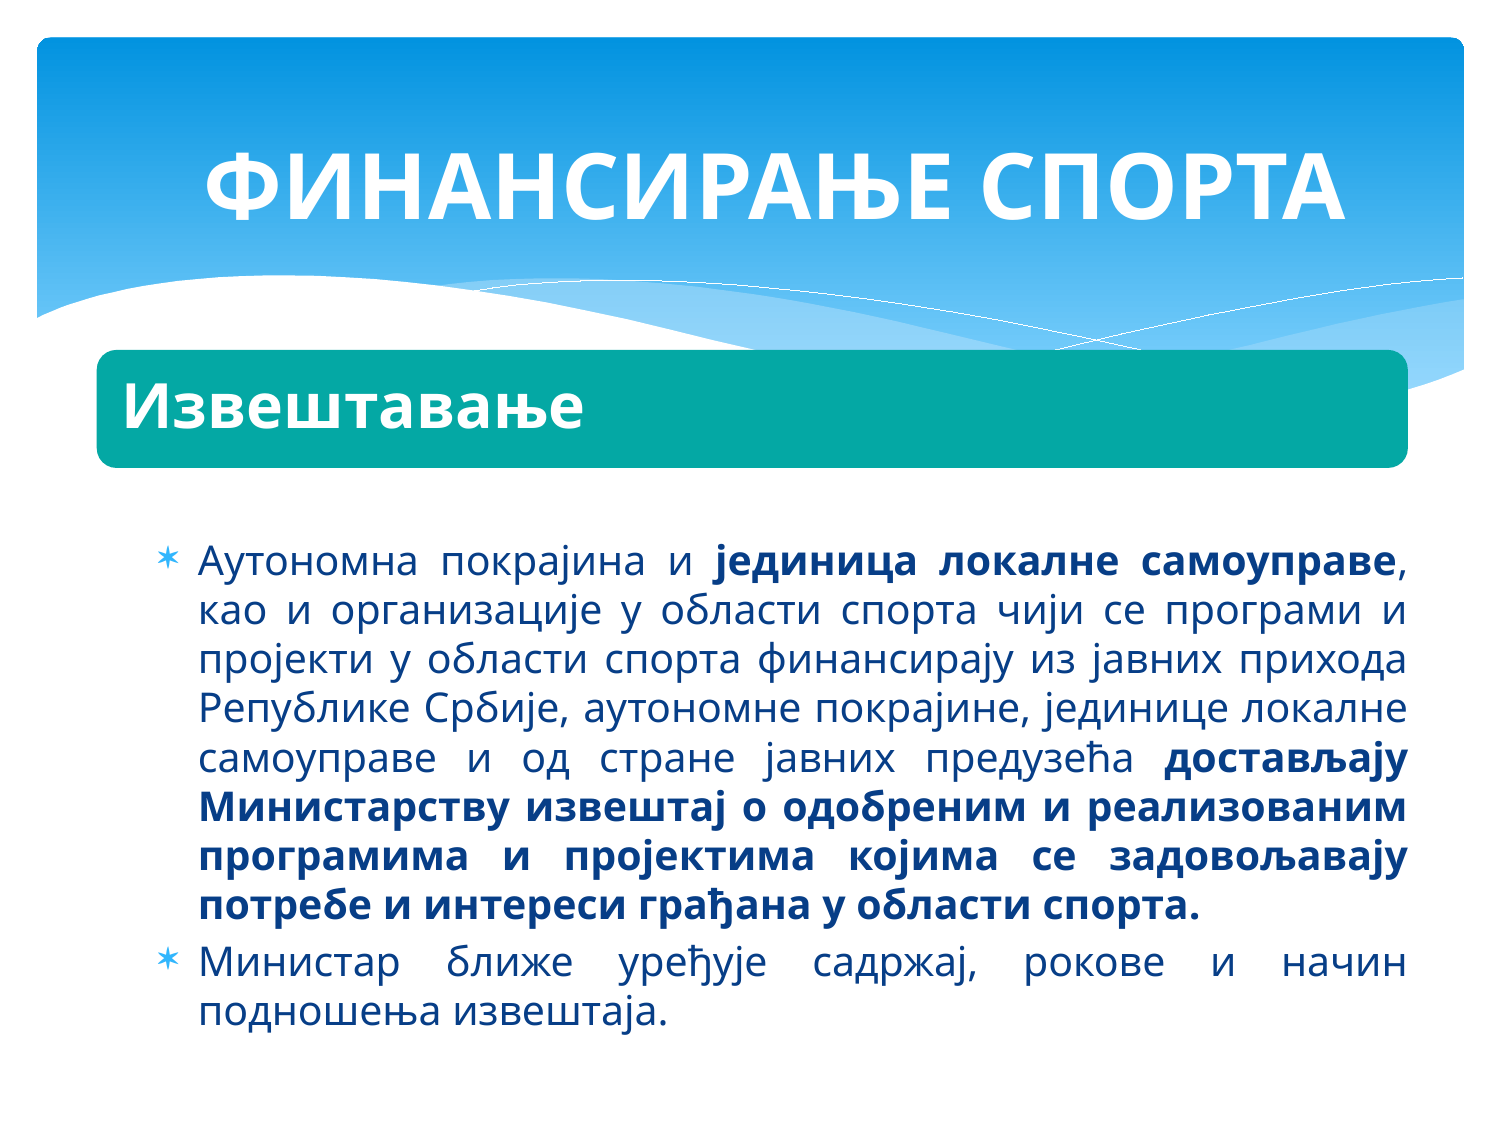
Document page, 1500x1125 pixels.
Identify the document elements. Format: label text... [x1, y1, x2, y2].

text_box ФИНАНСИРАЊЕ СПОРТА [99, 80, 1450, 286]
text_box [96, 349, 1409, 469]
list Аутономна покрајина и јединица локалне самоуправе, као и организације у области спорта чији се програми и пројекти у области спорта финансирају из јавних прихода Републике Србије, аутономне покрајине, јединице локалне самоуправе и од стране јавних предузећа достављају Министарству извештај о одобреним и реализованим програмима и пројектима којима се задовољавају потребе и интереси грађана у области спорта. Министар ближе уређује садржај, рокове и начин подношења извештаја. [143, 527, 1424, 1059]
